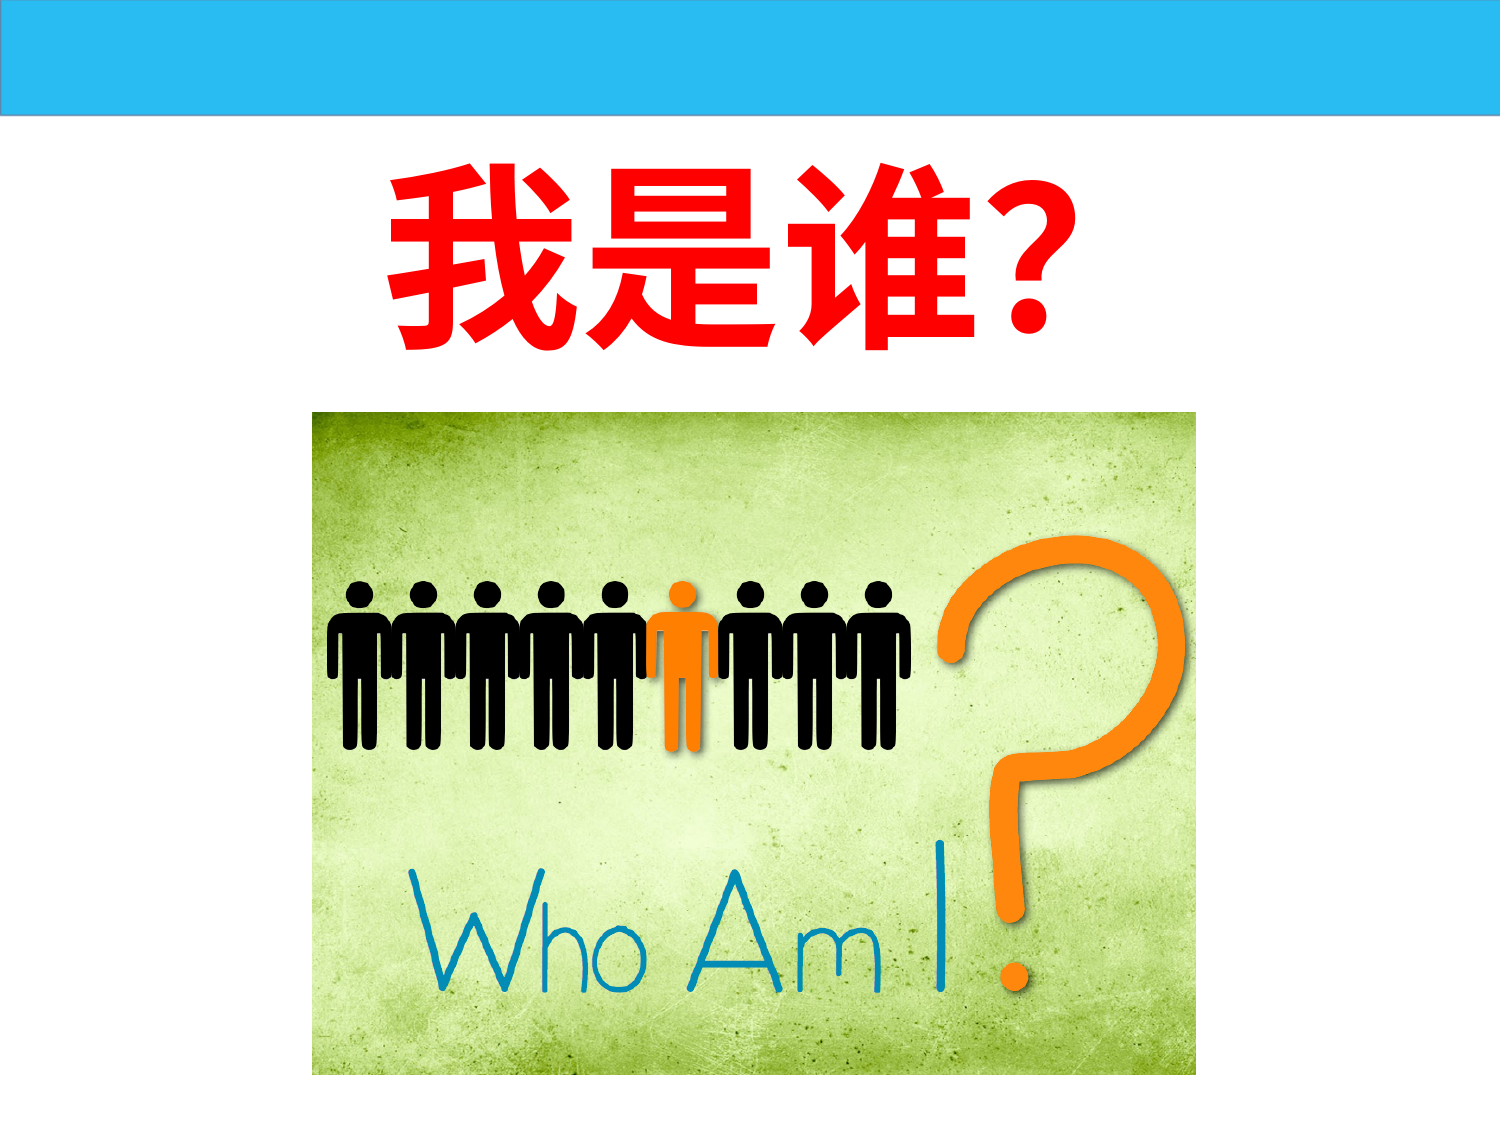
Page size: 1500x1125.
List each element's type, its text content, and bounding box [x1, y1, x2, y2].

text_box 我是谁？ [87, 124, 1475, 380]
text_box 路加福音 Luke 14 [0, 0, 1500, 1125]
picture [312, 412, 1197, 1076]
